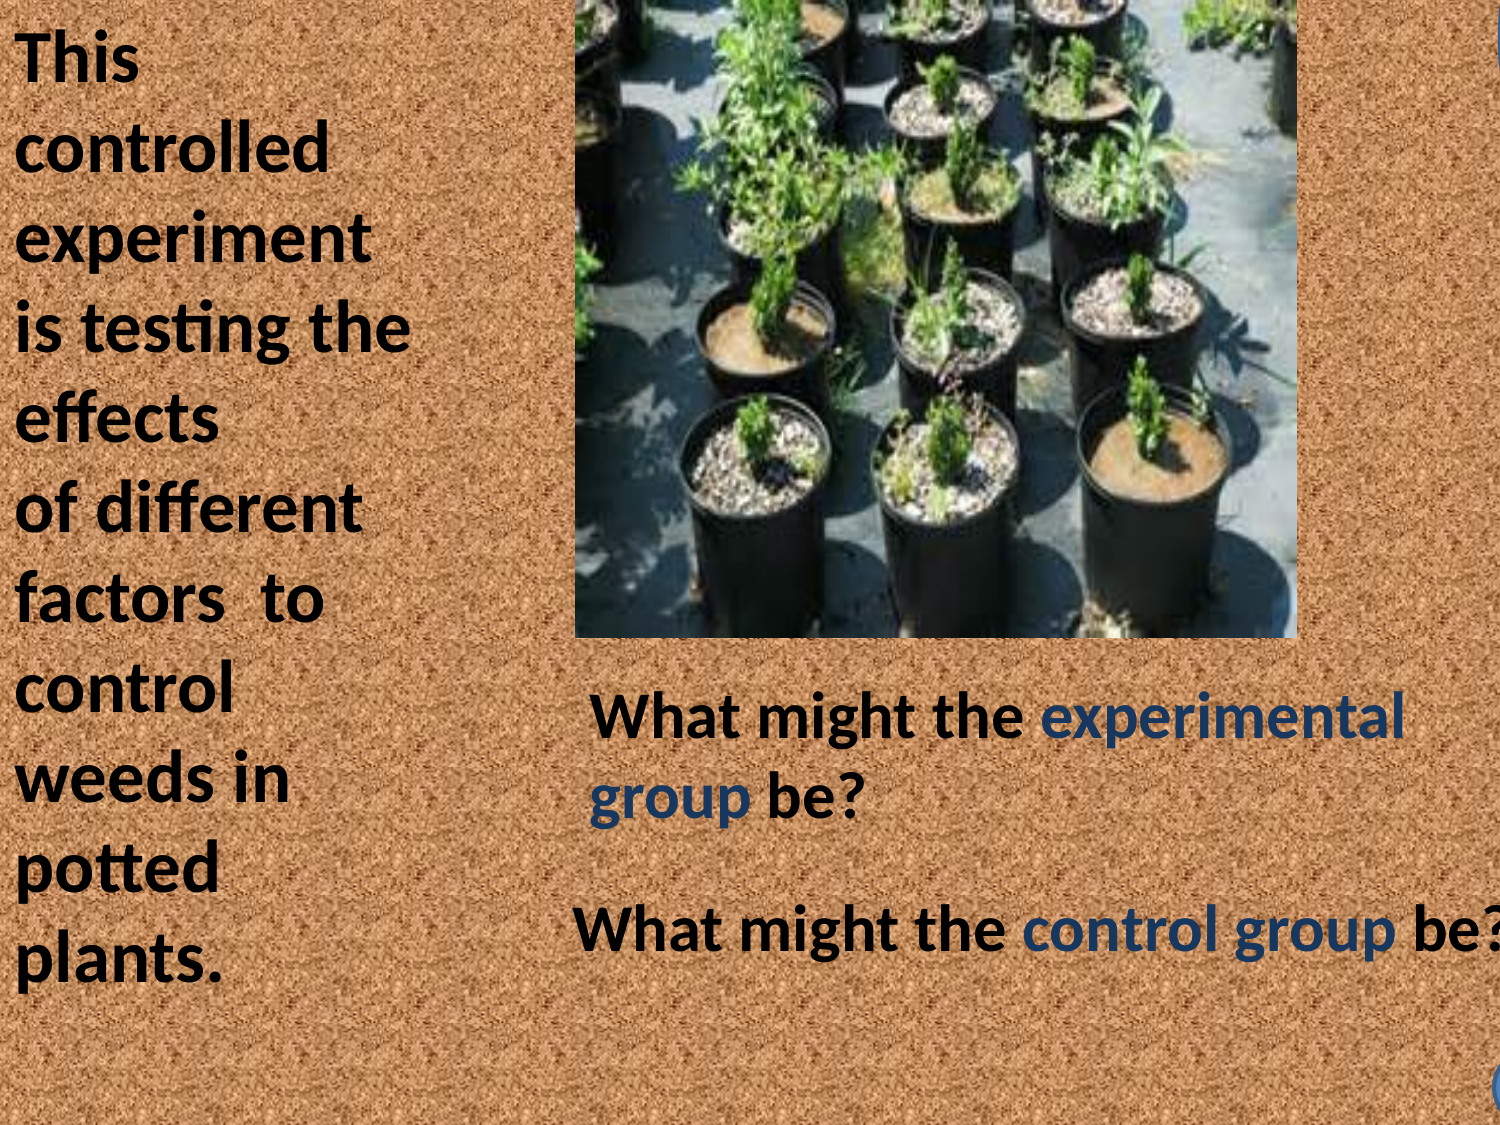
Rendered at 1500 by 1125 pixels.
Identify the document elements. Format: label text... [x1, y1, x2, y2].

text_box This controlled experiment is testing the effects of different factors to control weeds in potted plants. [0, 0, 450, 1005]
text_box [1492, 1063, 1500, 1112]
text_box What might the control group be? [557, 877, 1500, 973]
text_box What might the experimental group be? [574, 664, 1488, 839]
picture [0, 0, 1500, 1125]
